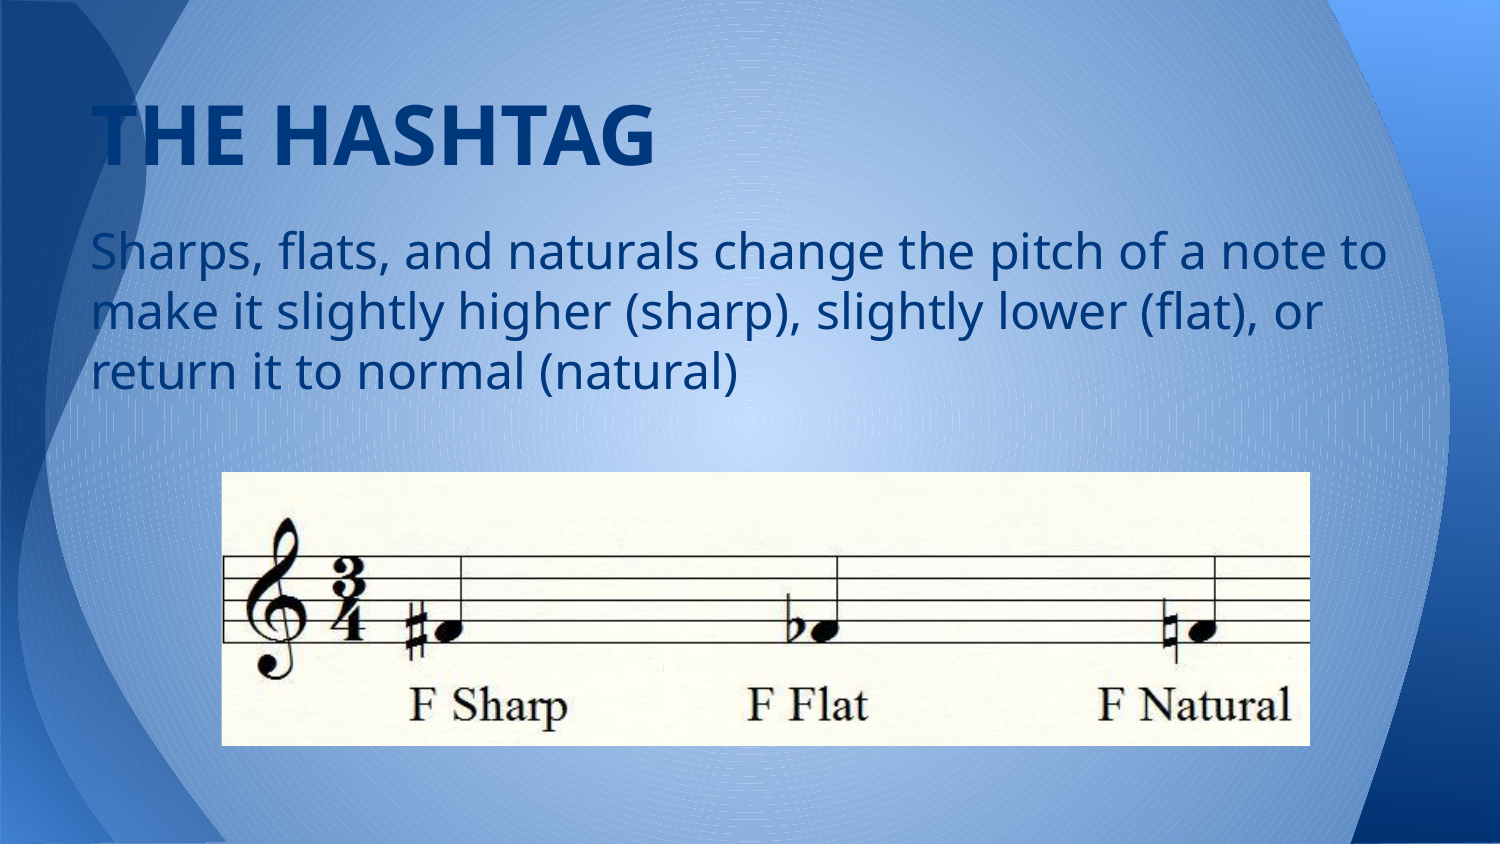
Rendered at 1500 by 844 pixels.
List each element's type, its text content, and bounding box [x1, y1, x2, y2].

picture [221, 471, 1311, 746]
title THE HASHTAG [75, 33, 1425, 197]
list Sharps, flats, and naturals change the pitch of a note to make it slightly higher (sharp), slightly lower (flat), or return it to normal (natural) [75, 204, 1425, 800]
